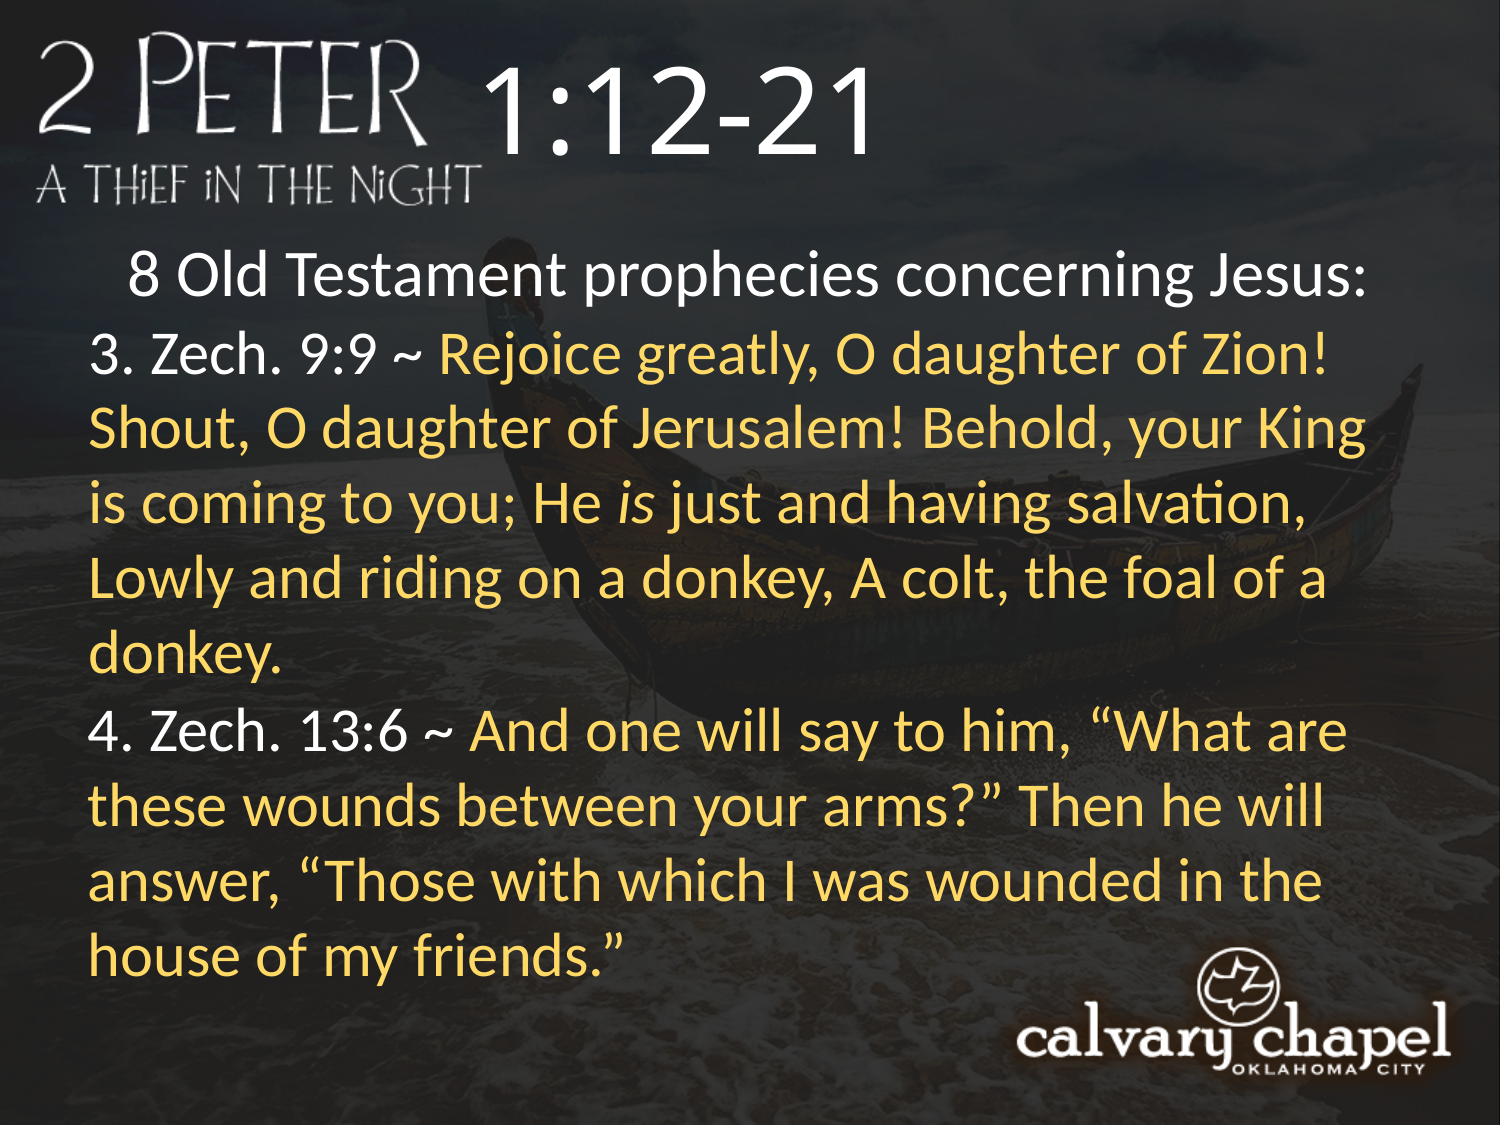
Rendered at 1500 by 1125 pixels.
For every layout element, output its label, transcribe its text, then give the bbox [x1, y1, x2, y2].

text_box 8 Old Testament prophecies concerning Jesus: [72, 222, 1425, 318]
text_box 3. Zech. 9:9 ~ Rejoice greatly, O daughter of Zion! Shout, O daughter of Jerusalem! Behold, your King is coming to you; He is just and having salvation, Lowly and riding on a donkey, A colt, the foal of a donkey. [73, 304, 1427, 681]
text_box 1:12-21 [461, 26, 1023, 187]
picture [0, 0, 1500, 1125]
text_box 4. Zech. 13:6 ~ And one will say to him, “What are these wounds between your arms?” Then he will answer, “Those with which I was wounded in the house of my friends.” [72, 681, 1427, 997]
